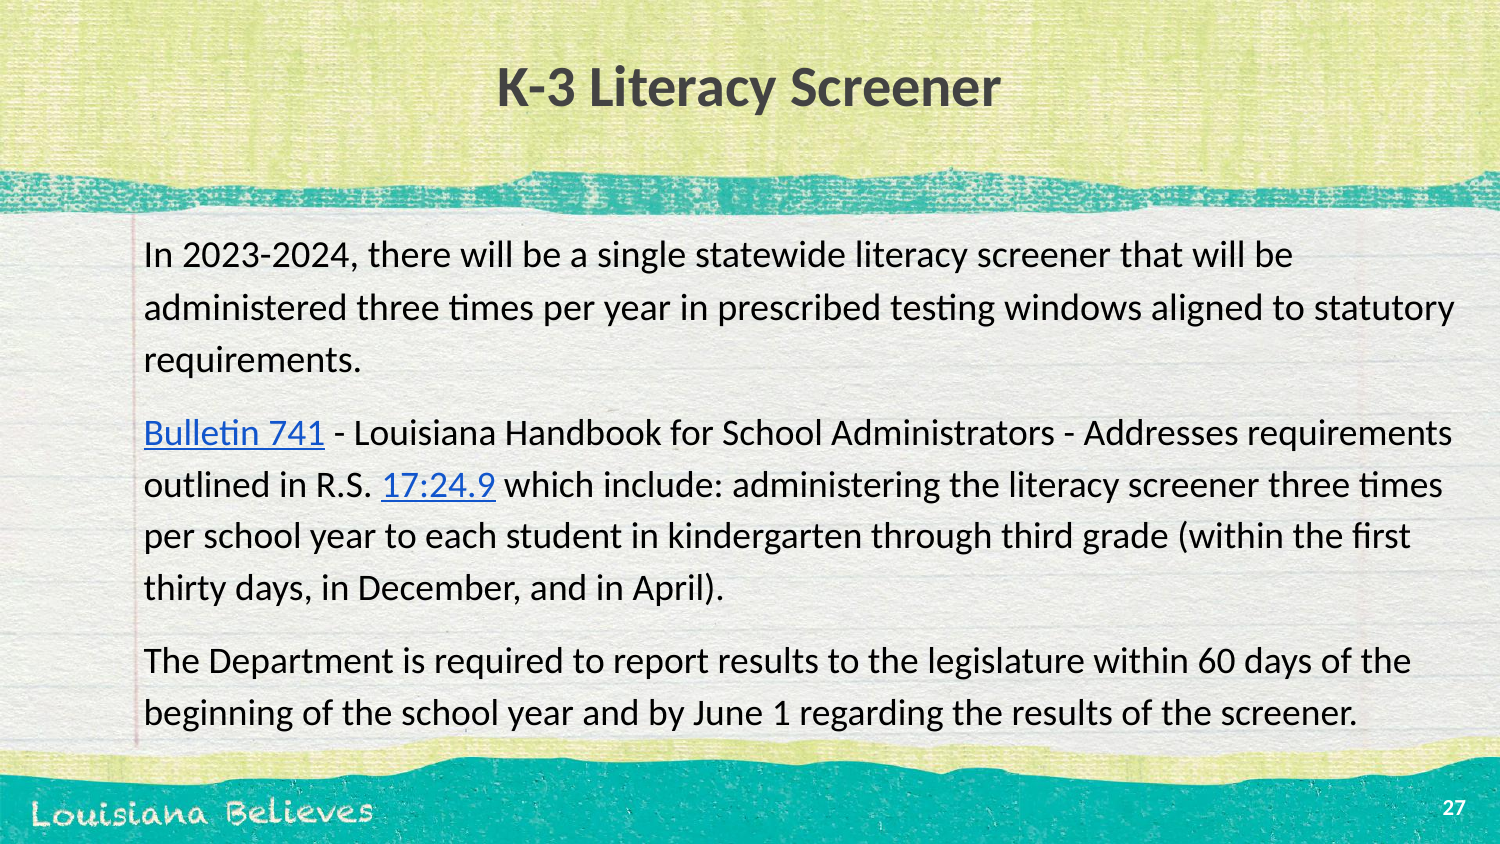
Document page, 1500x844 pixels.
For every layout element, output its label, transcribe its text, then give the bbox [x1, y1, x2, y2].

list In 2023-2024, there will be a single statewide literacy screener that will be administered three times per year in prescribed testing windows aligned to statutory requirements. Bulletin 741 - Louisiana Handbook for School Administrators - Addresses requirements outlined in R.S. 17:24.9 which include: administering the literacy screener three times per school year to each student in kindergarten through third grade (within the first thirty days, in December, and in April). The Department is required to report results to the legislature within 60 days of the beginning of the school year and by June 1 regarding the results of the screener. [128, 207, 1475, 755]
picture [0, 175, 1500, 844]
title K-3 Literacy Screener [0, 0, 1500, 175]
